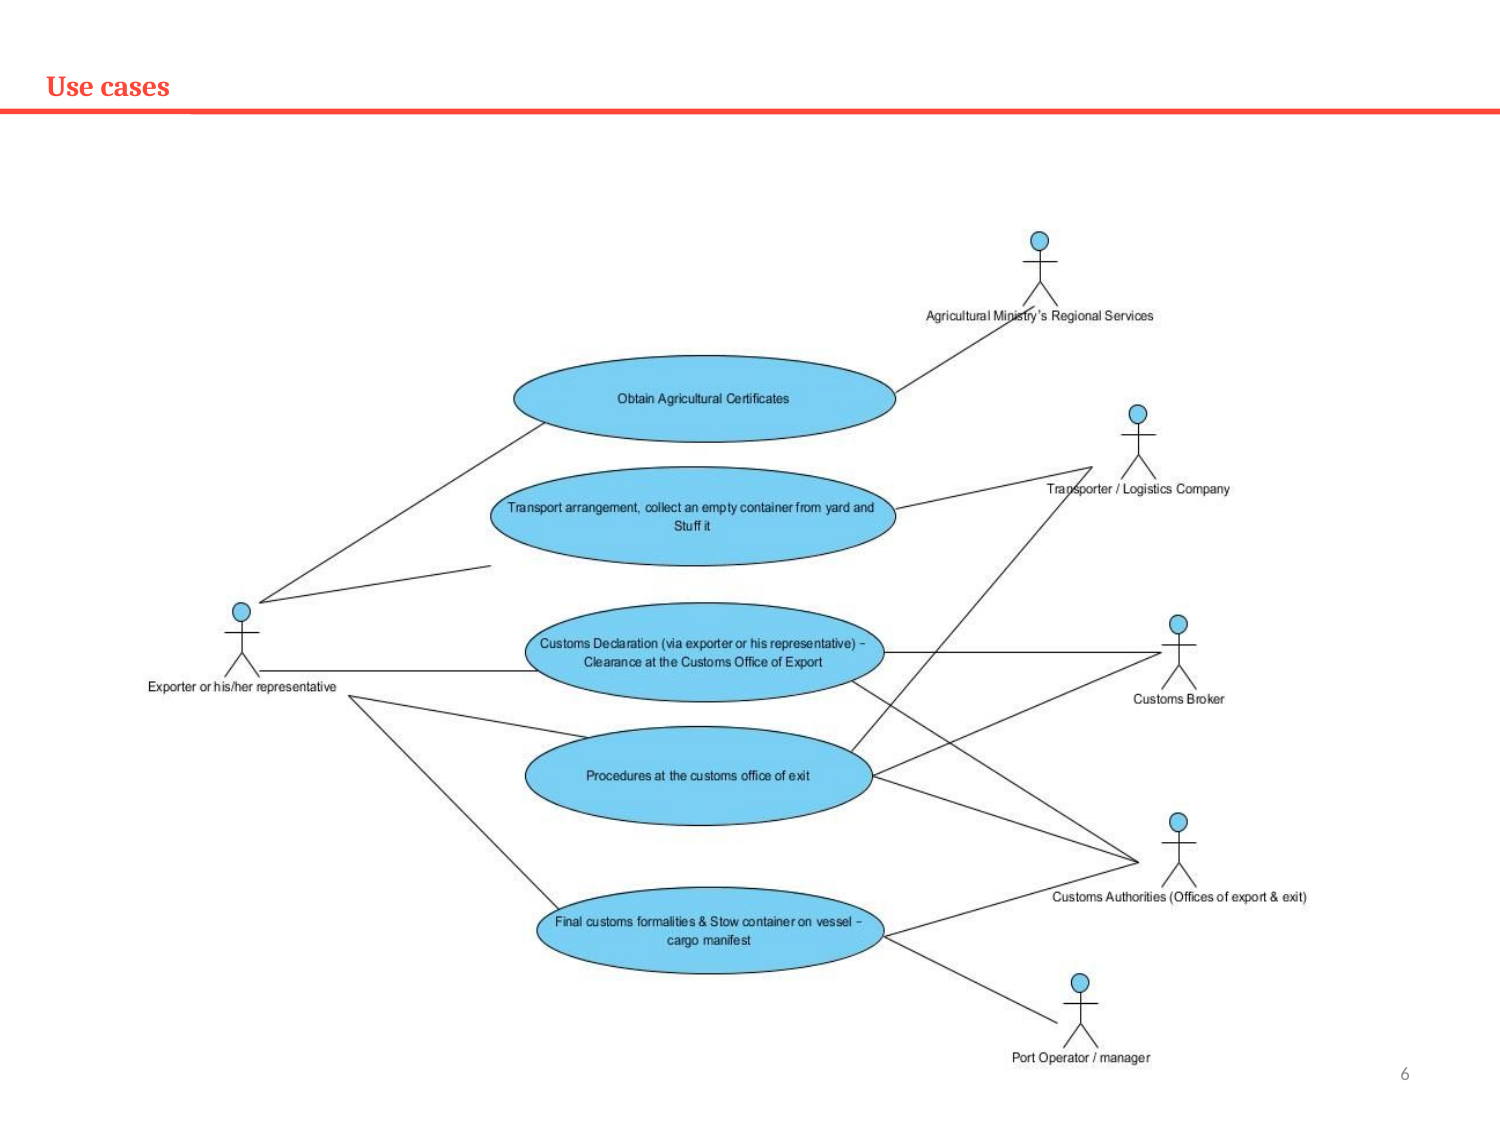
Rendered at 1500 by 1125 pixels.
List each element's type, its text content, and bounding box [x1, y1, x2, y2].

title Use cases [31, 58, 1381, 112]
picture [134, 229, 1322, 1072]
slide_number 6 [1074, 1042, 1425, 1103]
